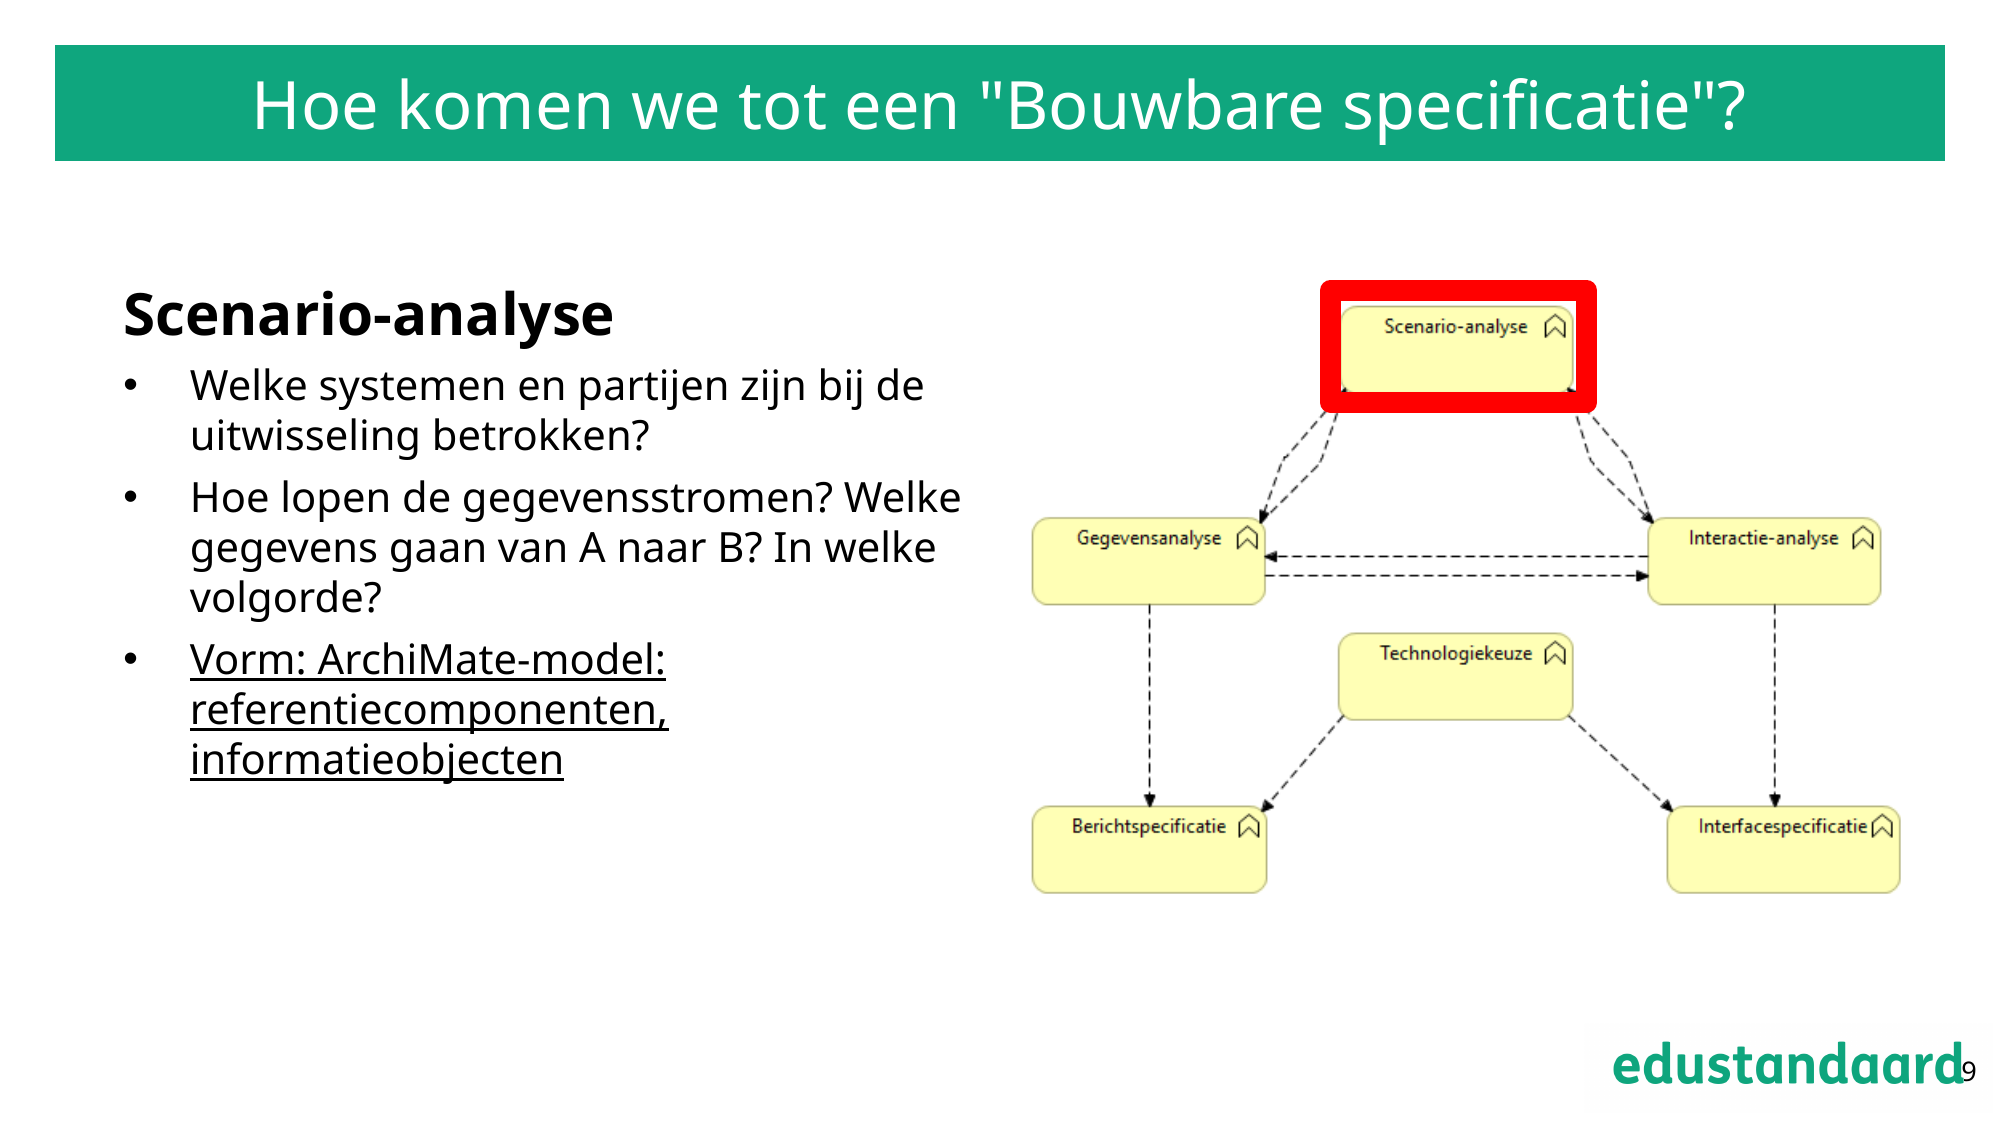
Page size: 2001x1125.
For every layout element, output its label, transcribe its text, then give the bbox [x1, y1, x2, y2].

picture [1016, 289, 1917, 910]
list Scenario-analyse Welke systemen en partijen zijn bij de uitwisseling betrokken? Hoe lopen de gegevensstromen? Welke gegevens gaan van A naar B? In welke volgorde? Vorm: ArchiMate-model: referentiecomponenten, informatieobjecten [99, 262, 984, 1005]
picture [1584, 1023, 1993, 1113]
slide_number 9 [1871, 1038, 1992, 1125]
title Hoe komen we tot een "Bouwbare specificatie"? [55, 45, 1945, 161]
